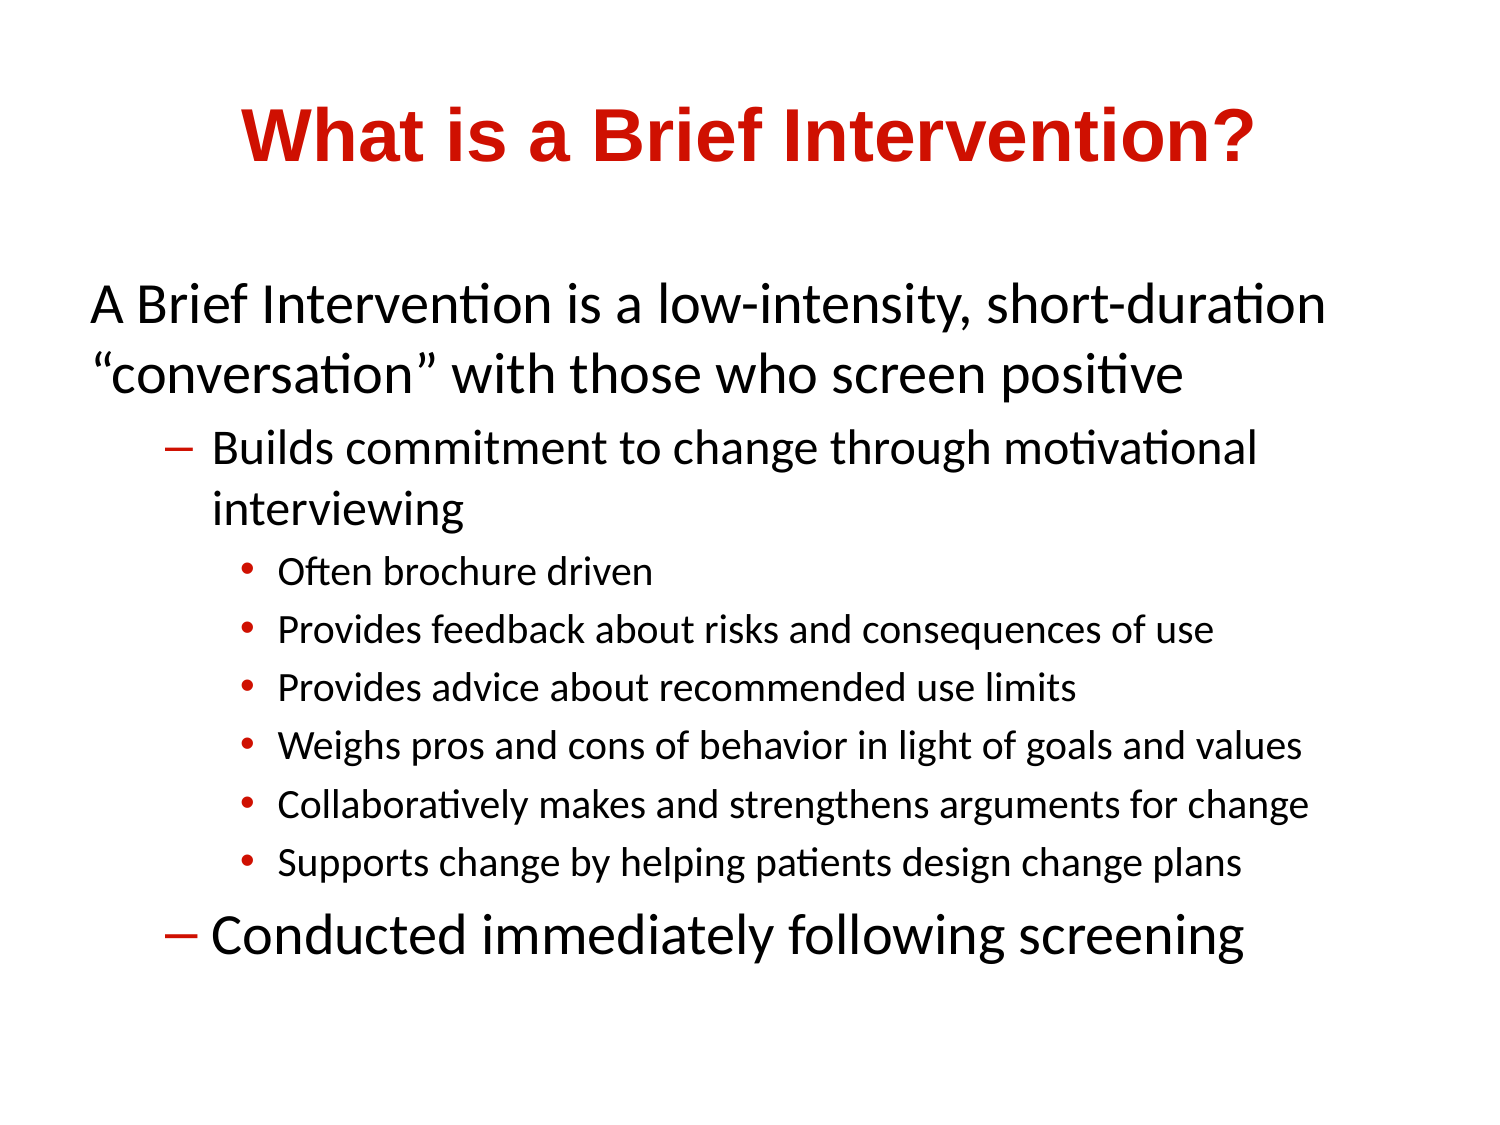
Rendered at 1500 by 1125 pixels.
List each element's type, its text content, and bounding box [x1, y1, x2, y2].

title What is a Brief Intervention? [74, 37, 1426, 226]
list A Brief Intervention is a low-intensity, short-duration “conversation” with those who screen positive Builds commitment to change through motivational interviewing Often brochure driven Provides feedback about risks and consequences of use Provides advice about recommended use limits Weighs pros and cons of behavior in light of goals and values Collaboratively makes and strengthens arguments for change Supports change by helping patients design change plans Conducted immediately following screening [74, 257, 1426, 1001]
